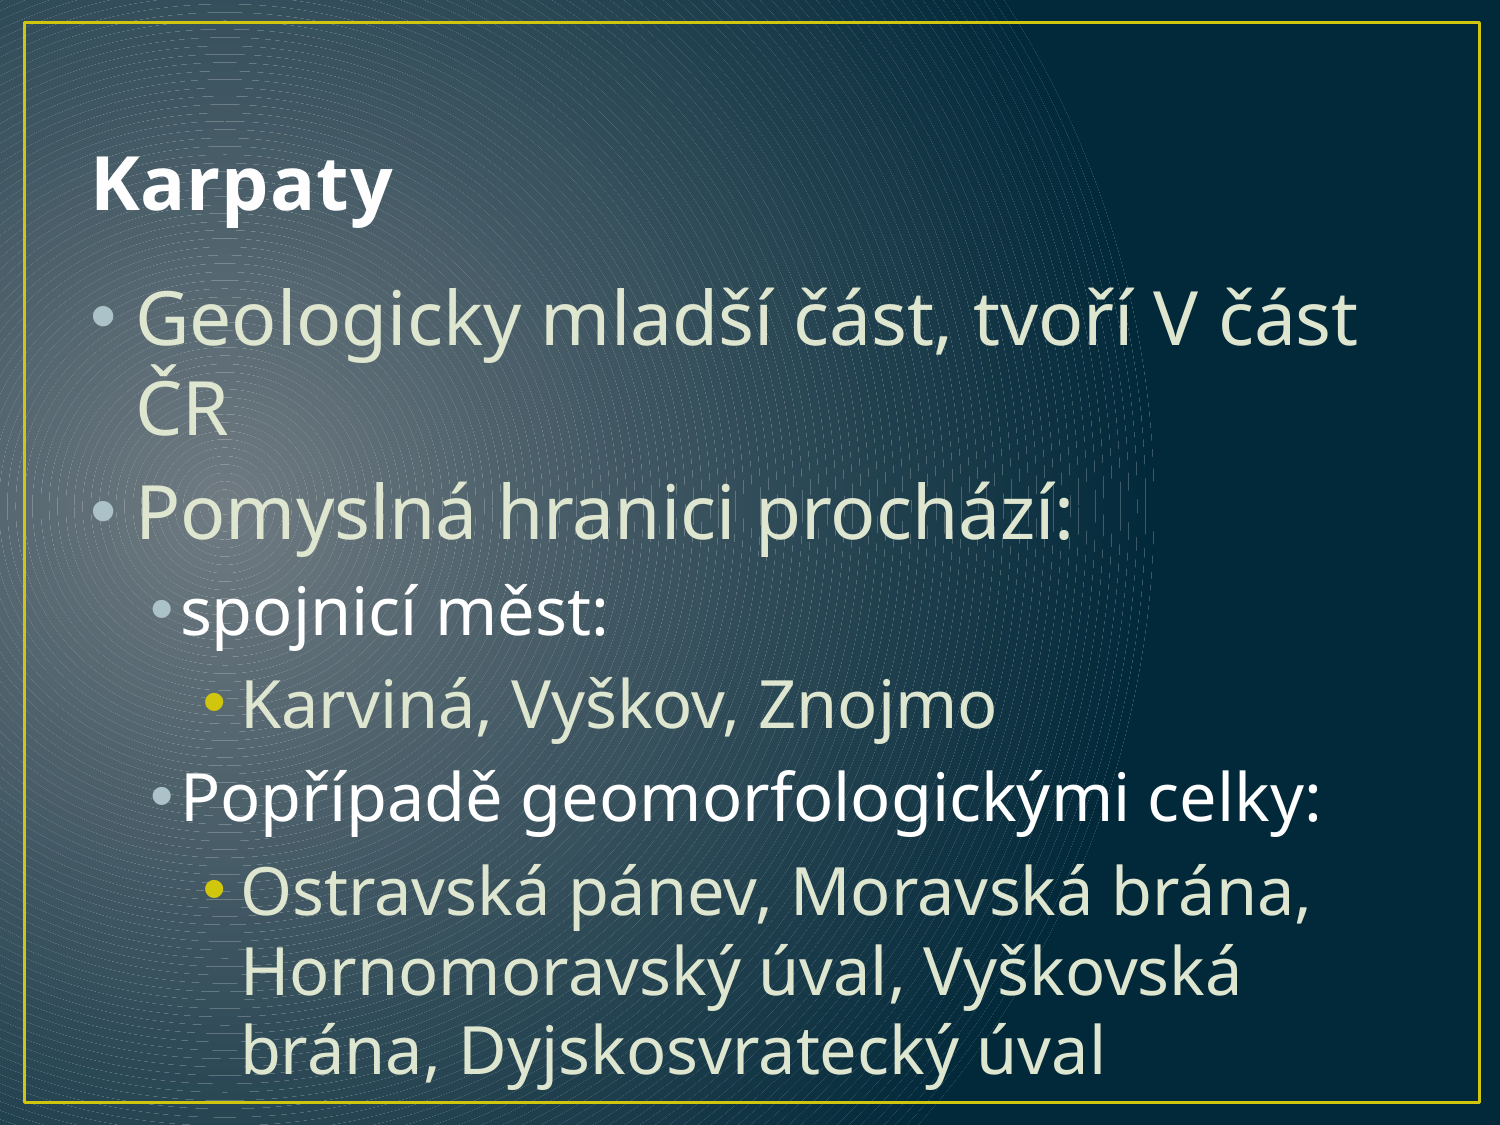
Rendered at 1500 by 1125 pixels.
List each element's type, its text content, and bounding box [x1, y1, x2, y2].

list Geologicky mladší část, tvoří V část ČR Pomyslná hranici prochází: spojnicí měst: Karviná, Vyškov, Znojmo Popřípadě geomorfologickými celky: Ostravská pánev, Moravská brána, Hornomoravský úval, Vyškovská brána, Dyjskosvratecký úval [75, 262, 1425, 1005]
title Karpaty [75, 45, 1425, 233]
